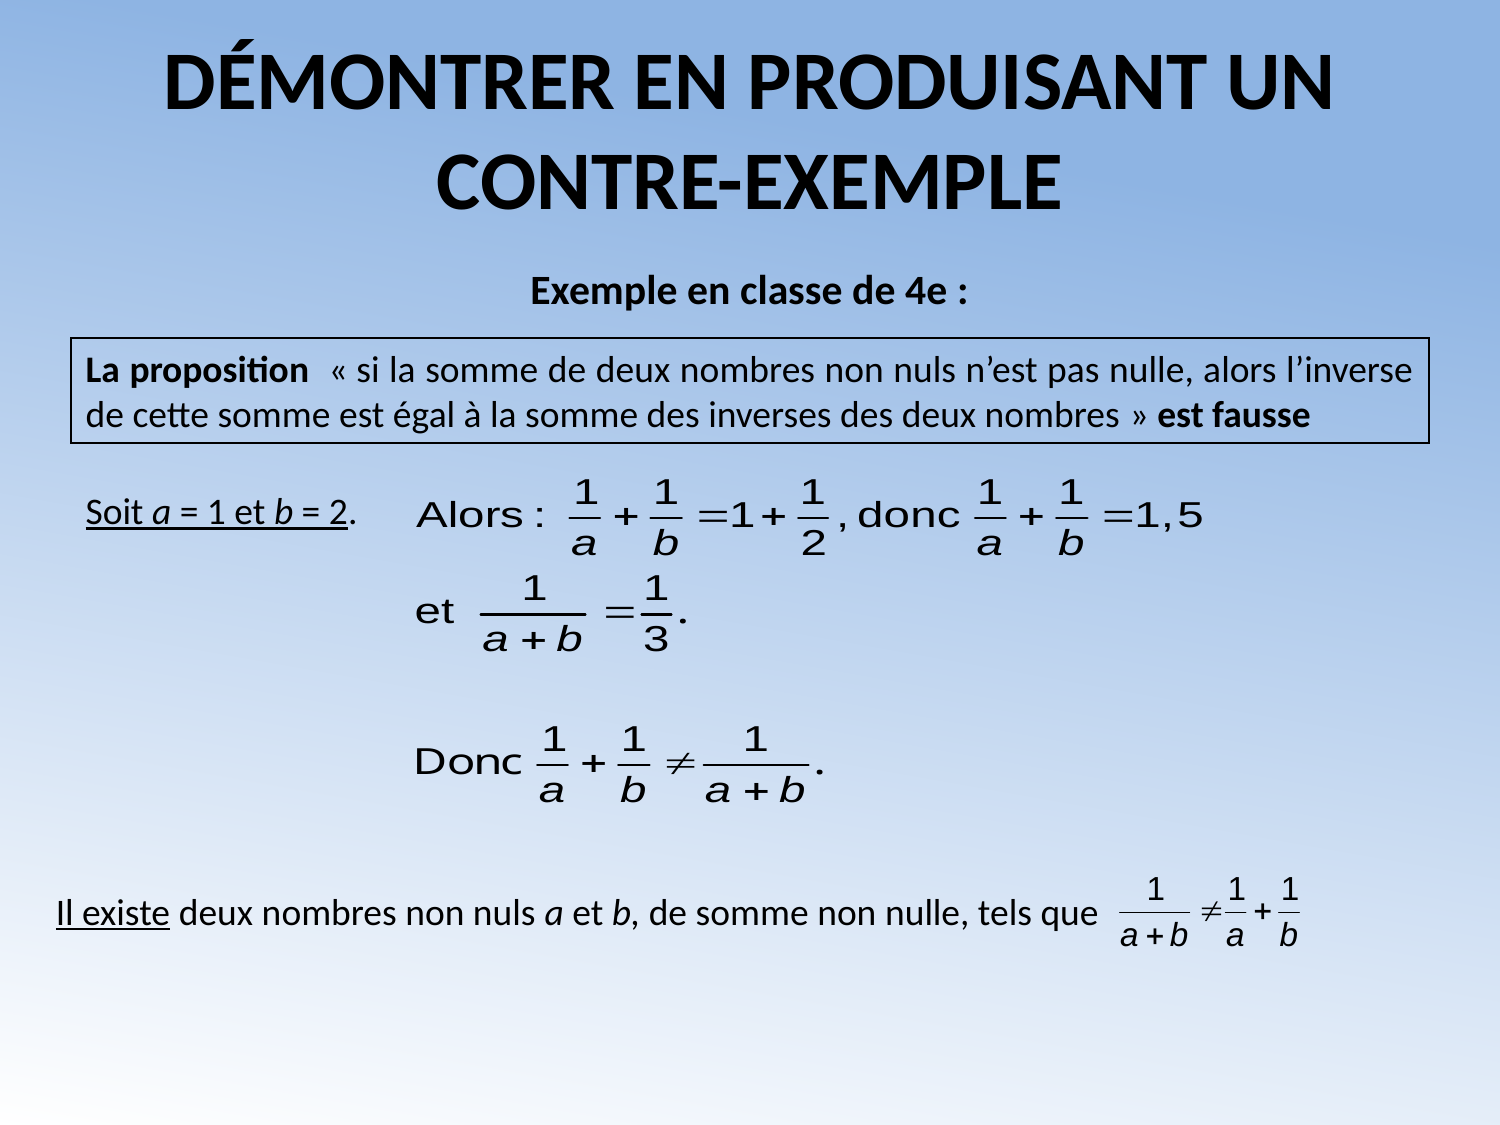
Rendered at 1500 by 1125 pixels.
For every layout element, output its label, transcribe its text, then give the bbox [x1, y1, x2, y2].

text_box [40, 868, 1436, 953]
text_box DÉMONTRER EN PRODUISANT UN CONTRE-EXEMPLE [70, 18, 1430, 234]
text_box La proposition « si la somme de deux nombres non nuls n’est pas nulle, alors l’inverse de cette somme est égal à la somme des inverses des deux nombres » est fausse [70, 338, 1430, 443]
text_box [70, 468, 1216, 811]
text_box Exemple en classe de 4e : [70, 255, 1430, 321]
